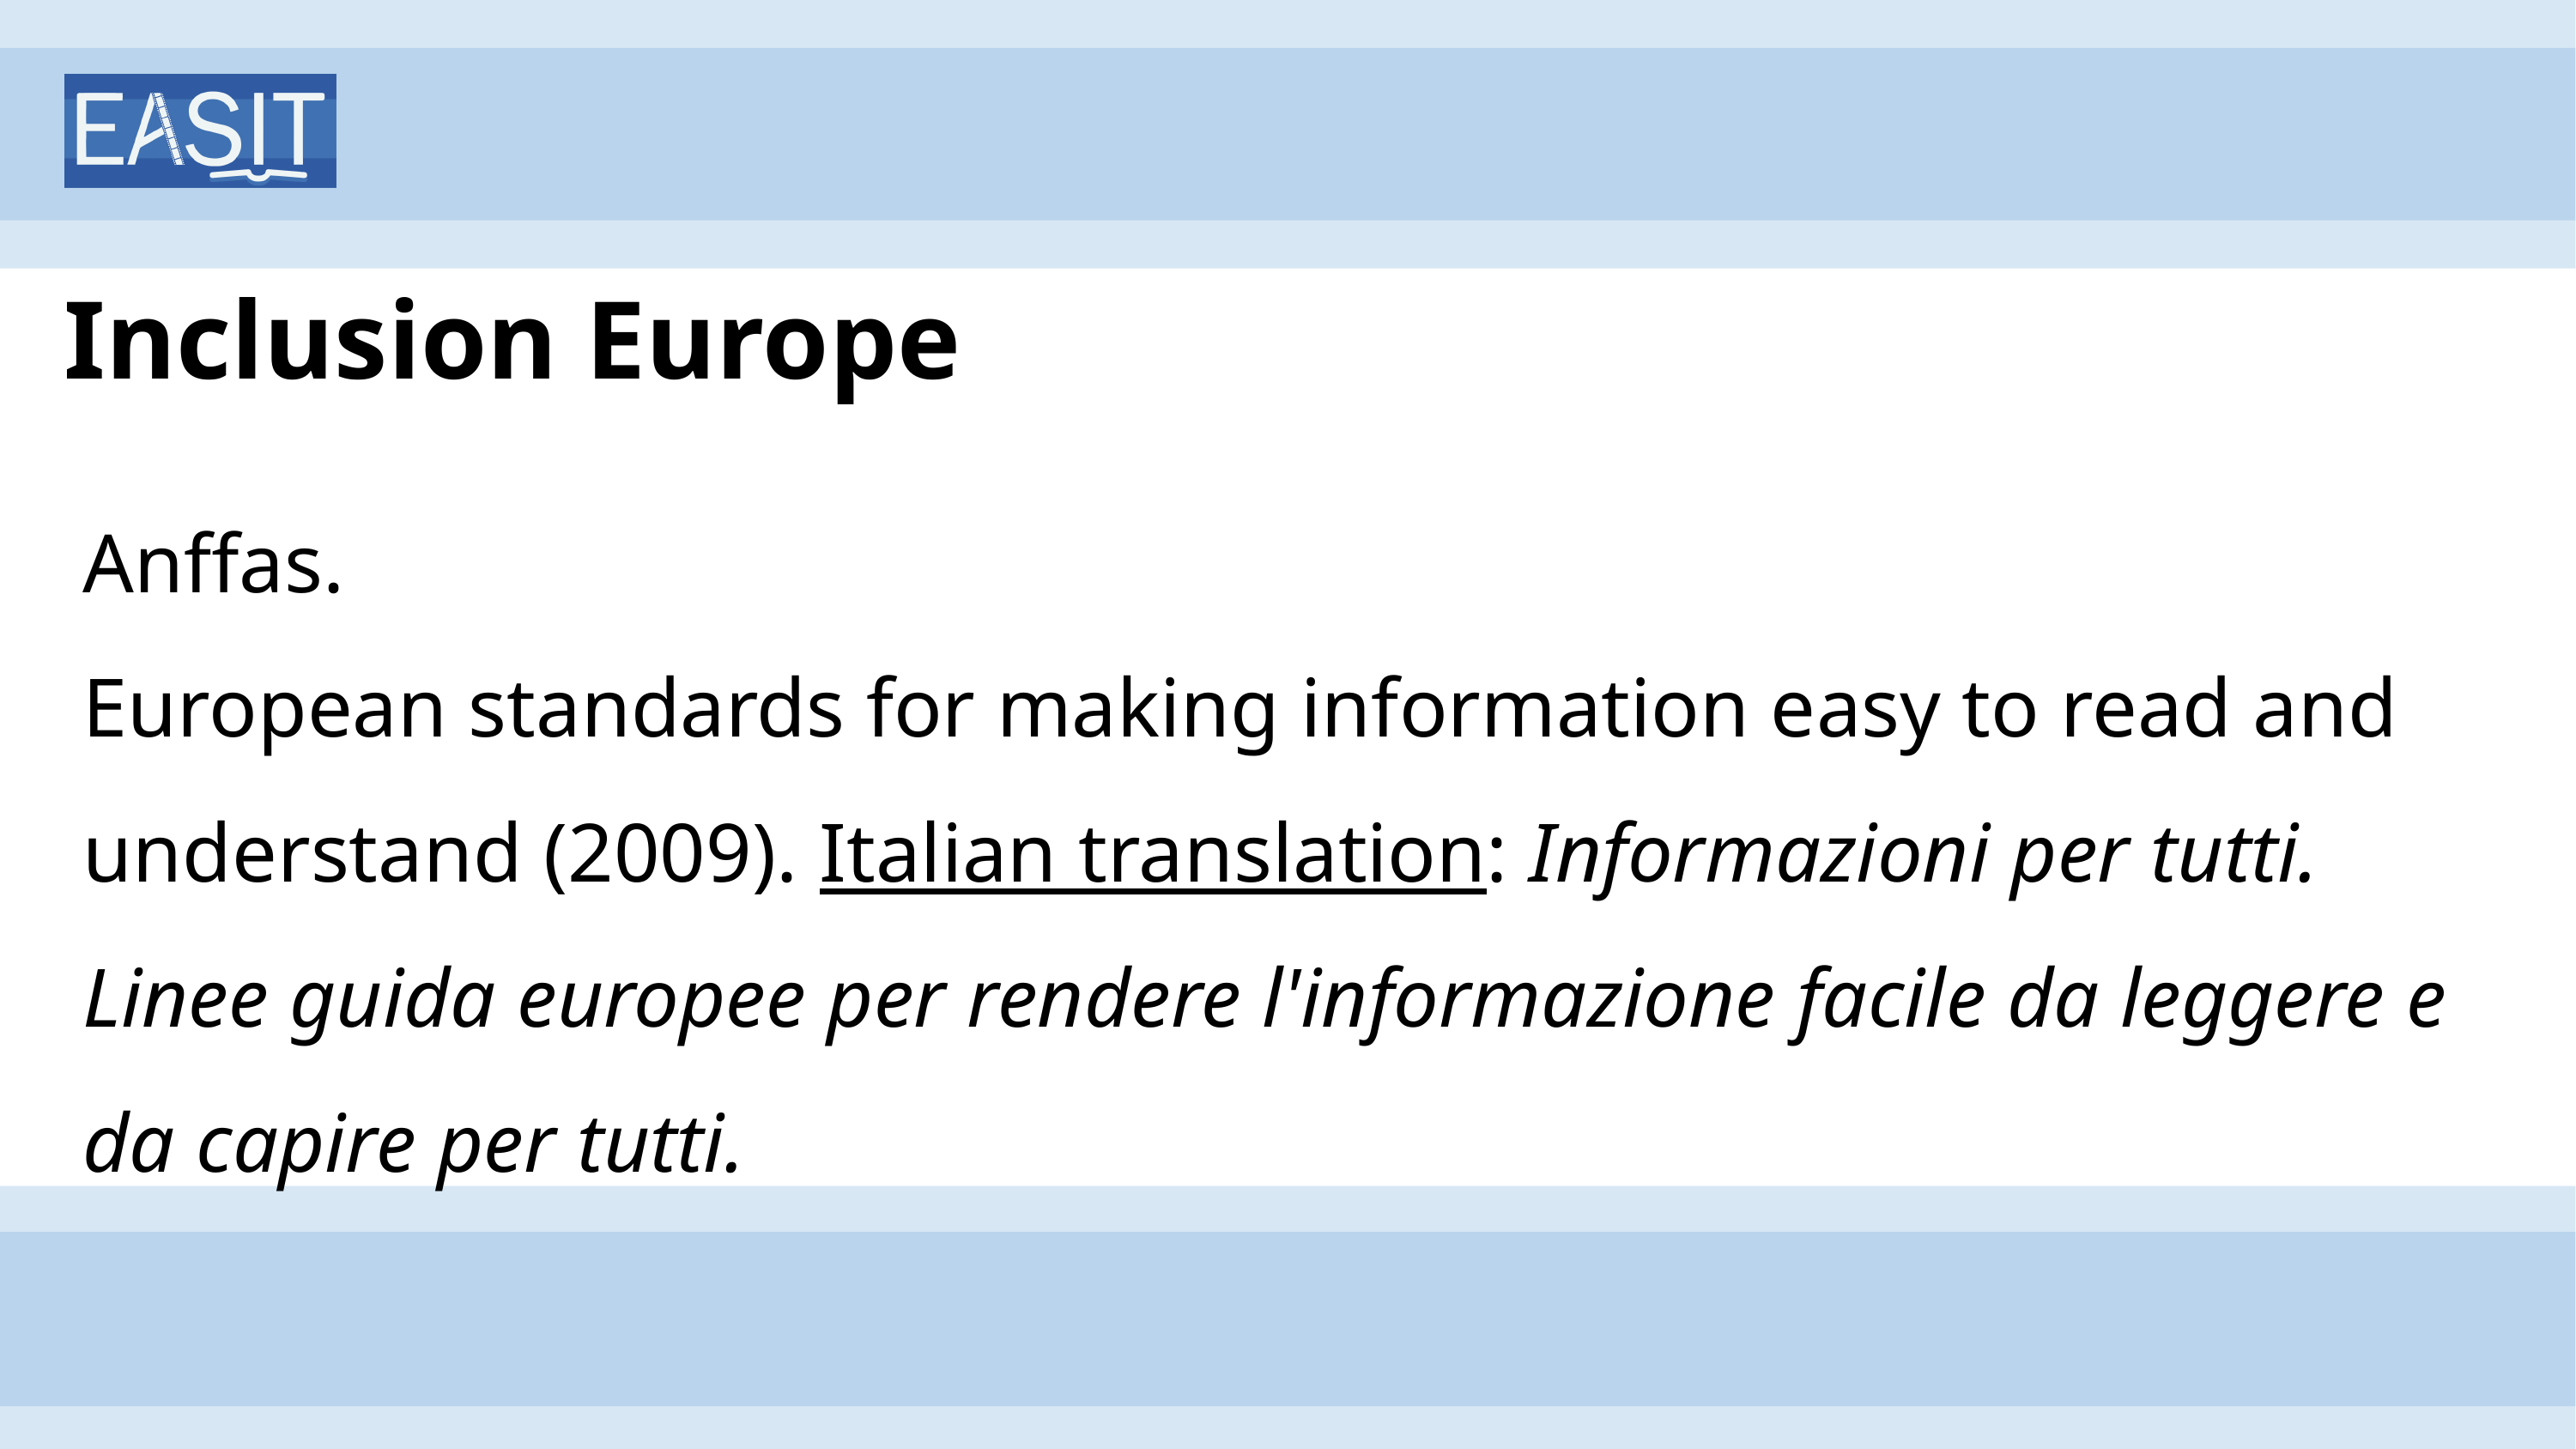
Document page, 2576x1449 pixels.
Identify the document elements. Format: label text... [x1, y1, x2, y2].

title Inclusion Europe [45, 269, 1759, 420]
picture [64, 74, 336, 188]
text_box Anffas. European standards for making information easy to read and understand (2009). Italian translation: Informazioni per tutti. Linee guida europee per rendere l'informazione facile da leggere e da capire per tutti. [64, 453, 2494, 1197]
